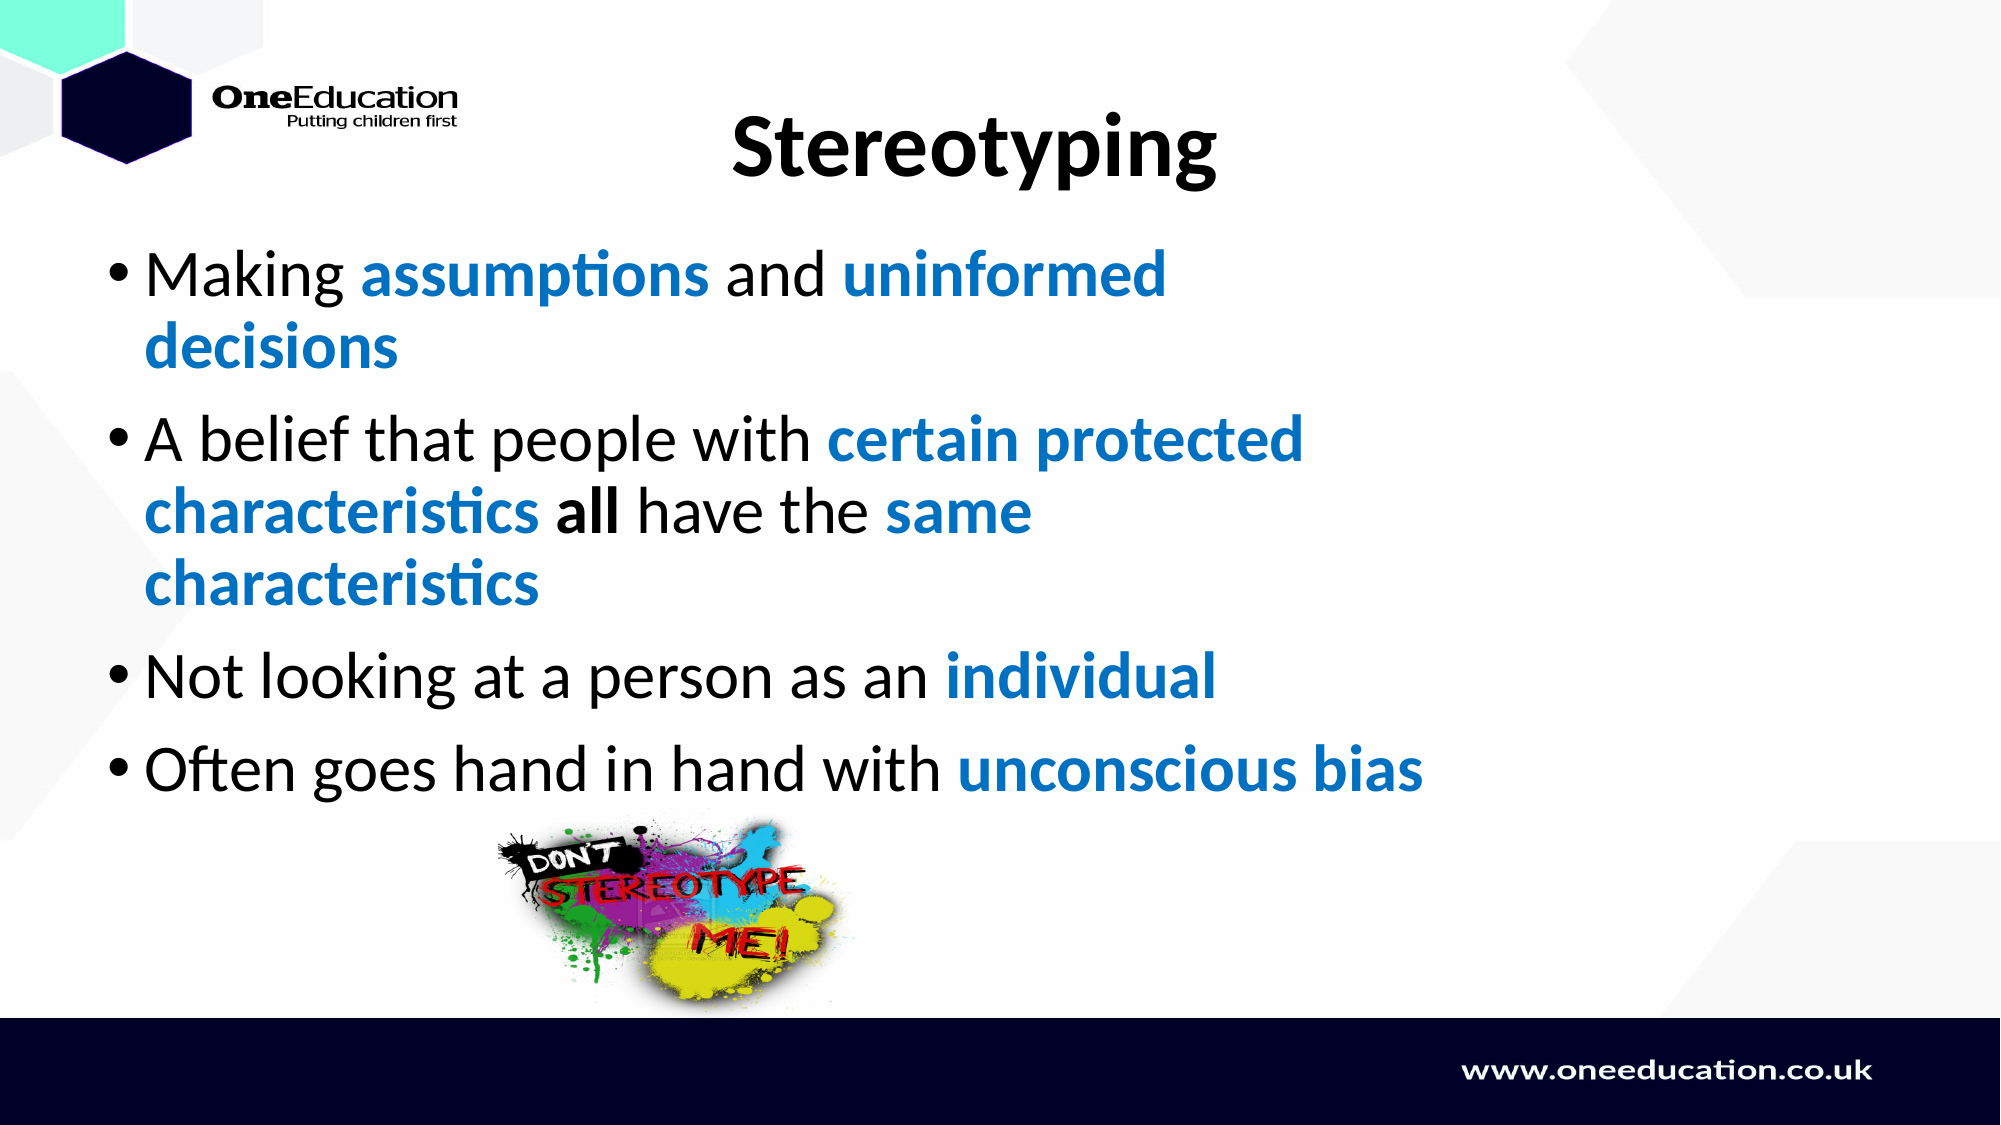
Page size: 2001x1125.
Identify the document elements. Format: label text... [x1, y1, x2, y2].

title Stereotyping [503, 59, 1447, 231]
list Making assumptions and uninformed decisions A belief that people with certain protected characteristics all have the same characteristics Not looking at a person as an individual Often goes hand in hand with unconscious bias [92, 231, 1447, 948]
picture [0, 0, 2000, 1125]
